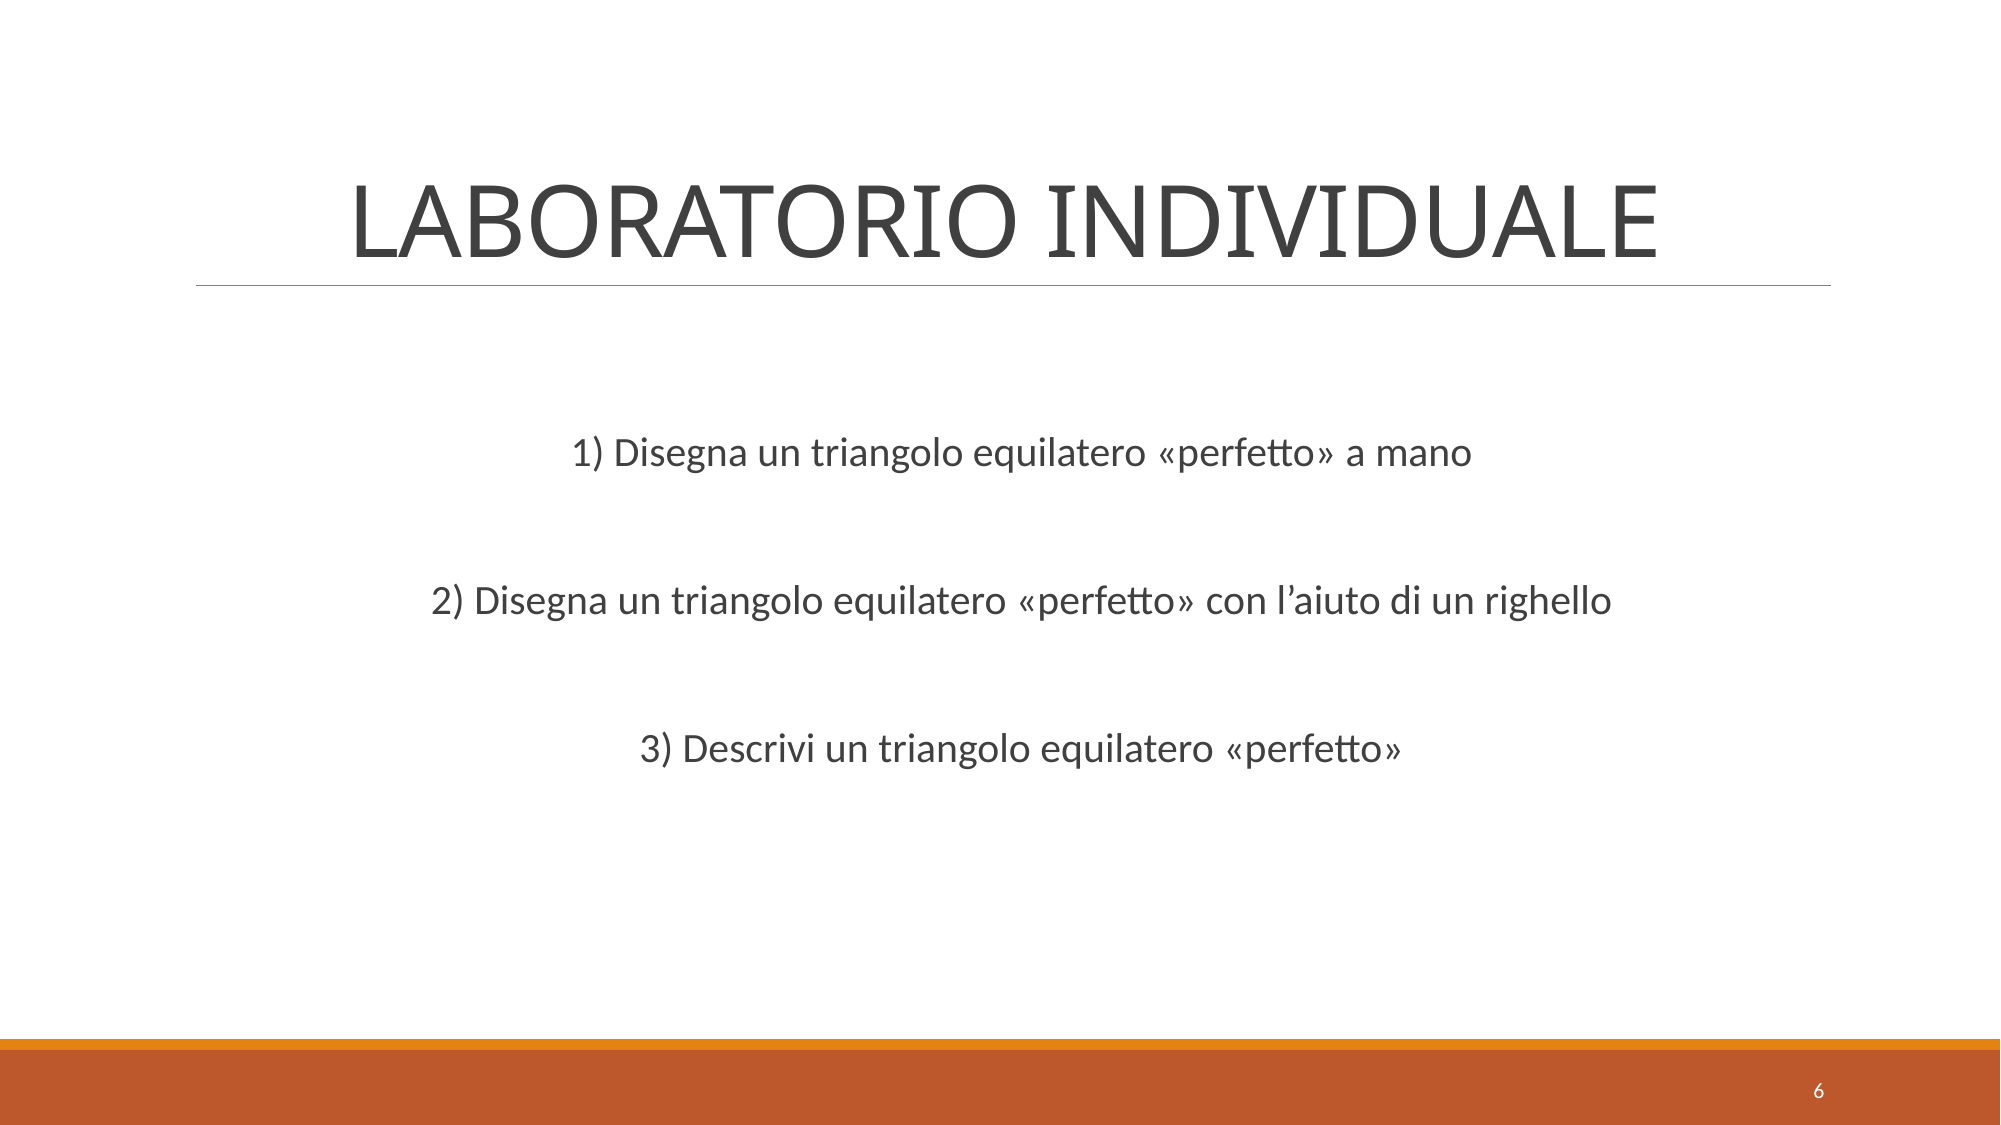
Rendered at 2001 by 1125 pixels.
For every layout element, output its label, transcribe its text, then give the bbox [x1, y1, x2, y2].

title LABORATORIO INDIVIDUALE [180, 47, 1830, 285]
list 1) Disegna un triangolo equilatero «perfetto» a mano 2) Disegna un triangolo equilatero «perfetto» con l’aiuto di un righello 3) Descrivi un triangolo equilatero «perfetto» [189, 422, 1840, 919]
slide_number 6 [1624, 1059, 1840, 1120]
